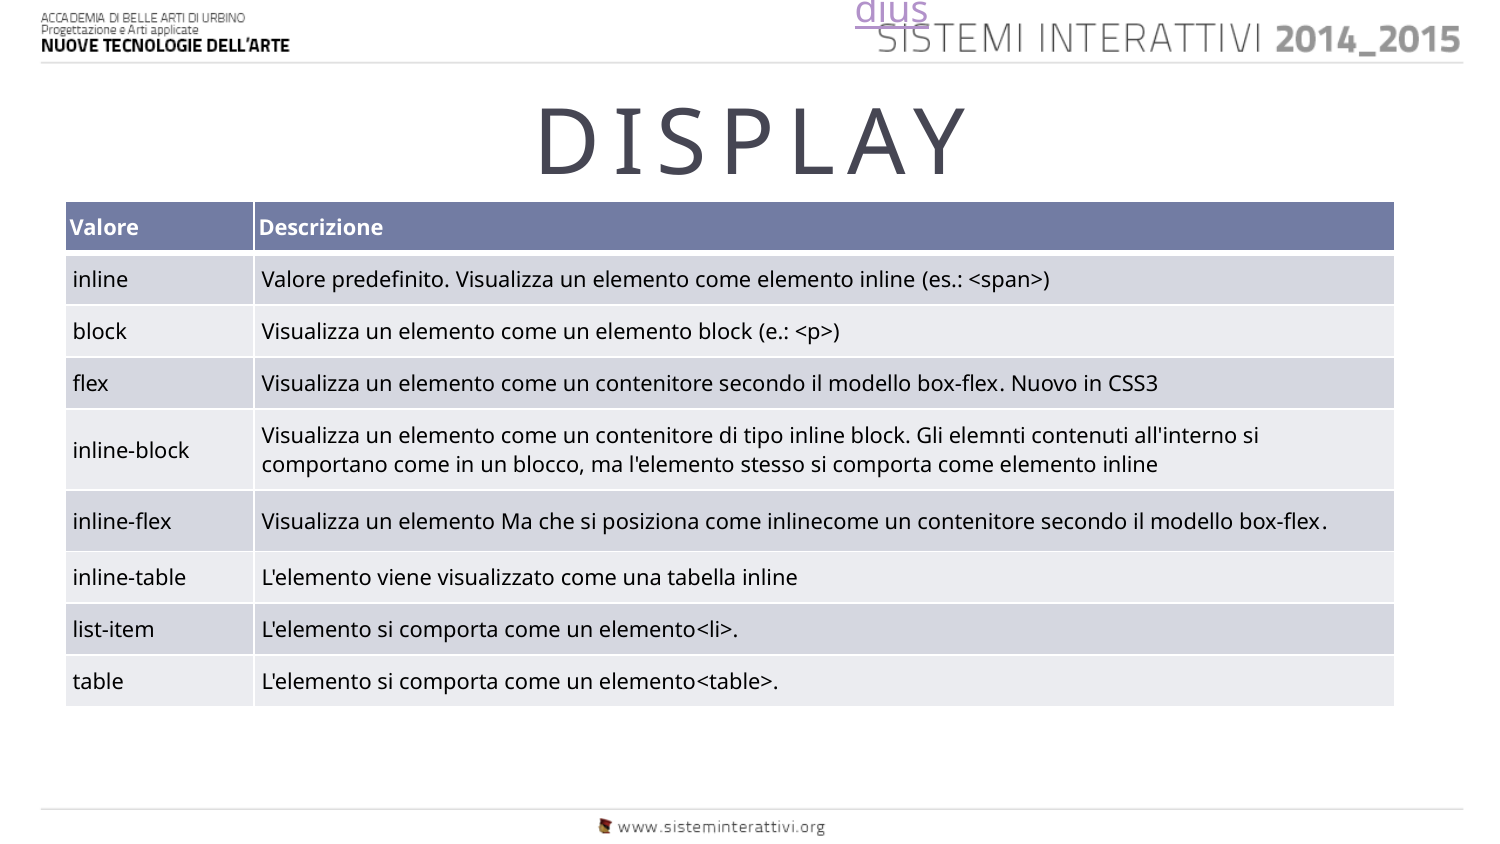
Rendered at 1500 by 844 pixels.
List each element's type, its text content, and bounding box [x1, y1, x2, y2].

table_cell Visualizza un elemento come un contenitore di tipo inline block. Gli elemnti contenuti all'interno si comportano come in un blocco, ma l'elemento stesso si comporta come elemento inline [255, 410, 1394, 489]
table_cell Valore predefinito. Visualizza un elemento come elemento inline (es.: <span>) [255, 256, 1394, 304]
table_header Valore [66, 202, 253, 250]
text_box border-top-right-radius [839, 0, 1215, 7]
table_cell L'elemento viene visualizzato come una tabella inline [255, 552, 1394, 602]
table_cell inline [66, 256, 253, 304]
title DISPLAY [74, 67, 1426, 209]
table_cell block [66, 306, 253, 356]
table_cell inline-block [66, 410, 253, 489]
table_cell flex [66, 358, 253, 408]
table_cell inline-table [66, 552, 253, 602]
picture [0, 0, 1500, 844]
table_cell table [66, 656, 253, 706]
table_cell Visualizza un elemento come un contenitore secondo il modello box-flex. Nuovo in CSS3 [255, 358, 1394, 408]
table_cell Visualizza un elemento Ma che si posiziona come inlinecome un contenitore secondo il modello box-flex. [255, 491, 1394, 551]
table_cell L'elemento si comporta come un elemento<li>. [255, 604, 1394, 654]
table_cell list-item [66, 604, 253, 654]
table_cell Visualizza un elemento come un elemento block (e.: <p>) [255, 306, 1394, 356]
table_cell inline-flex [66, 491, 253, 551]
table_cell L'elemento si comporta come un elemento<table>. [255, 656, 1394, 706]
table_header Descrizione [255, 202, 1394, 250]
